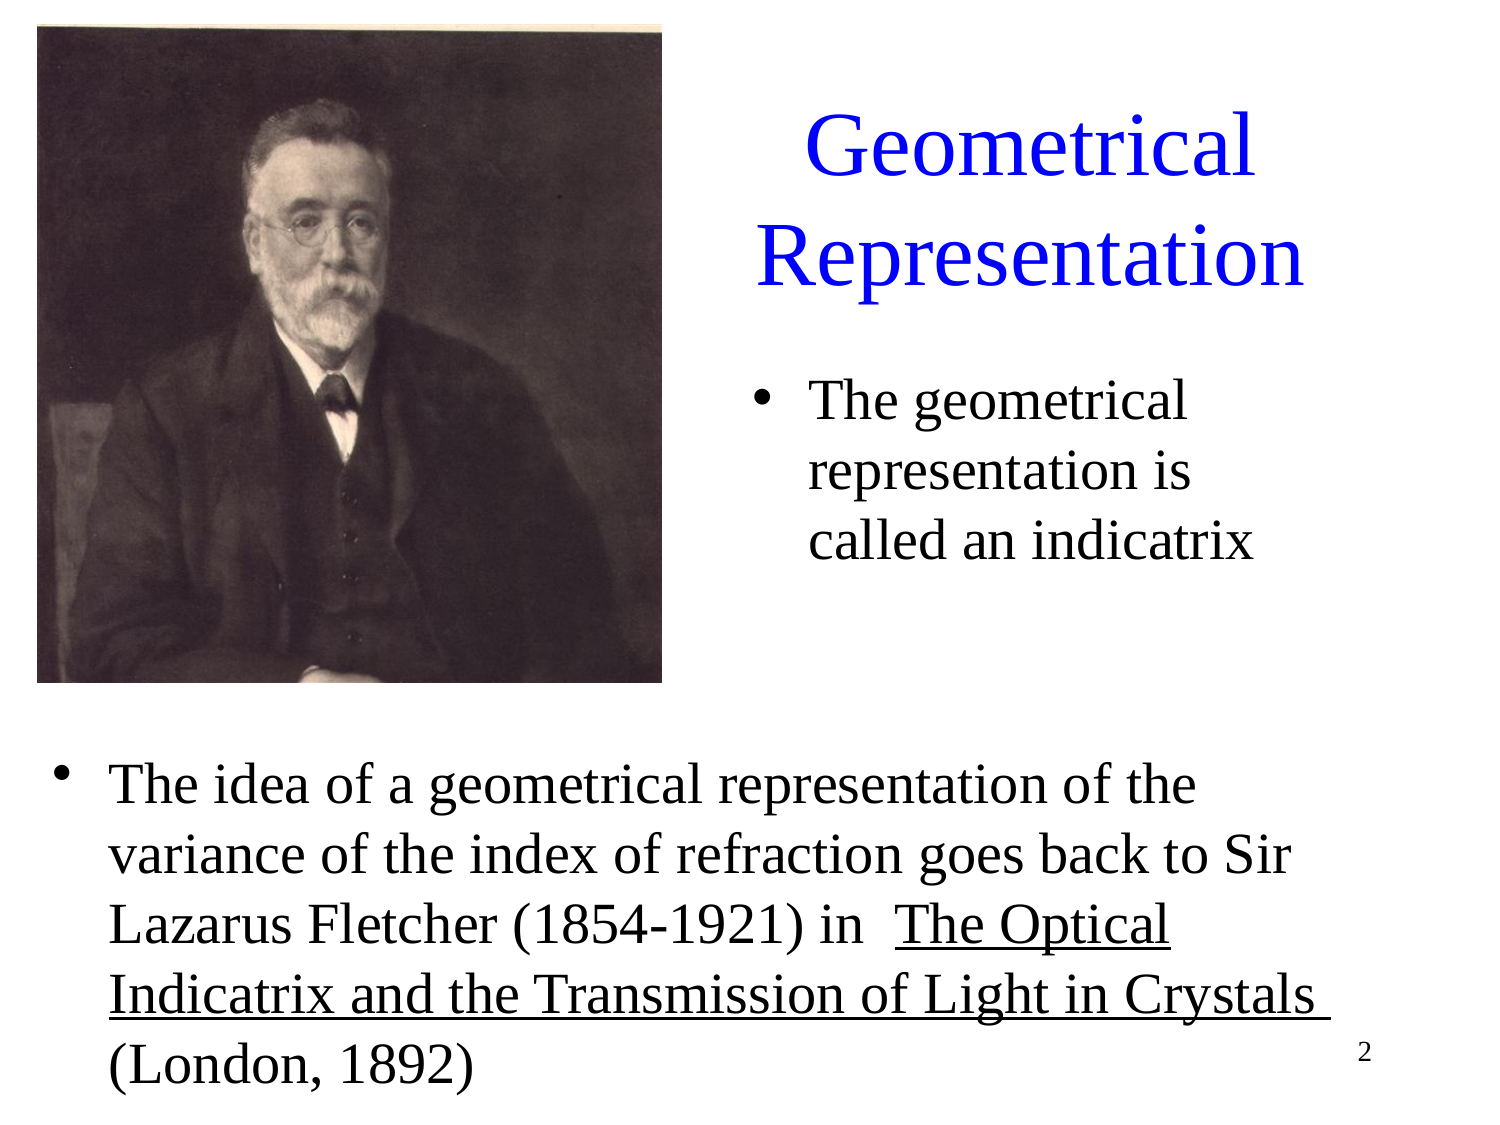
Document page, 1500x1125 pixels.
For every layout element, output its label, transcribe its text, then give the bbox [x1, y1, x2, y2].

slide_number 2 [1074, 1024, 1388, 1101]
list The idea of a geometrical representation of the variance of the index of refraction goes back to Sir Lazarus Fletcher (1854-1921) in The Optical Indicatrix and the Transmission of Light in Crystals (London, 1892) [37, 737, 1388, 1000]
picture [37, 24, 662, 684]
title Geometrical Representation [675, 99, 1388, 288]
text_box The geometrical representation is called an indicatrix [737, 354, 1350, 639]
